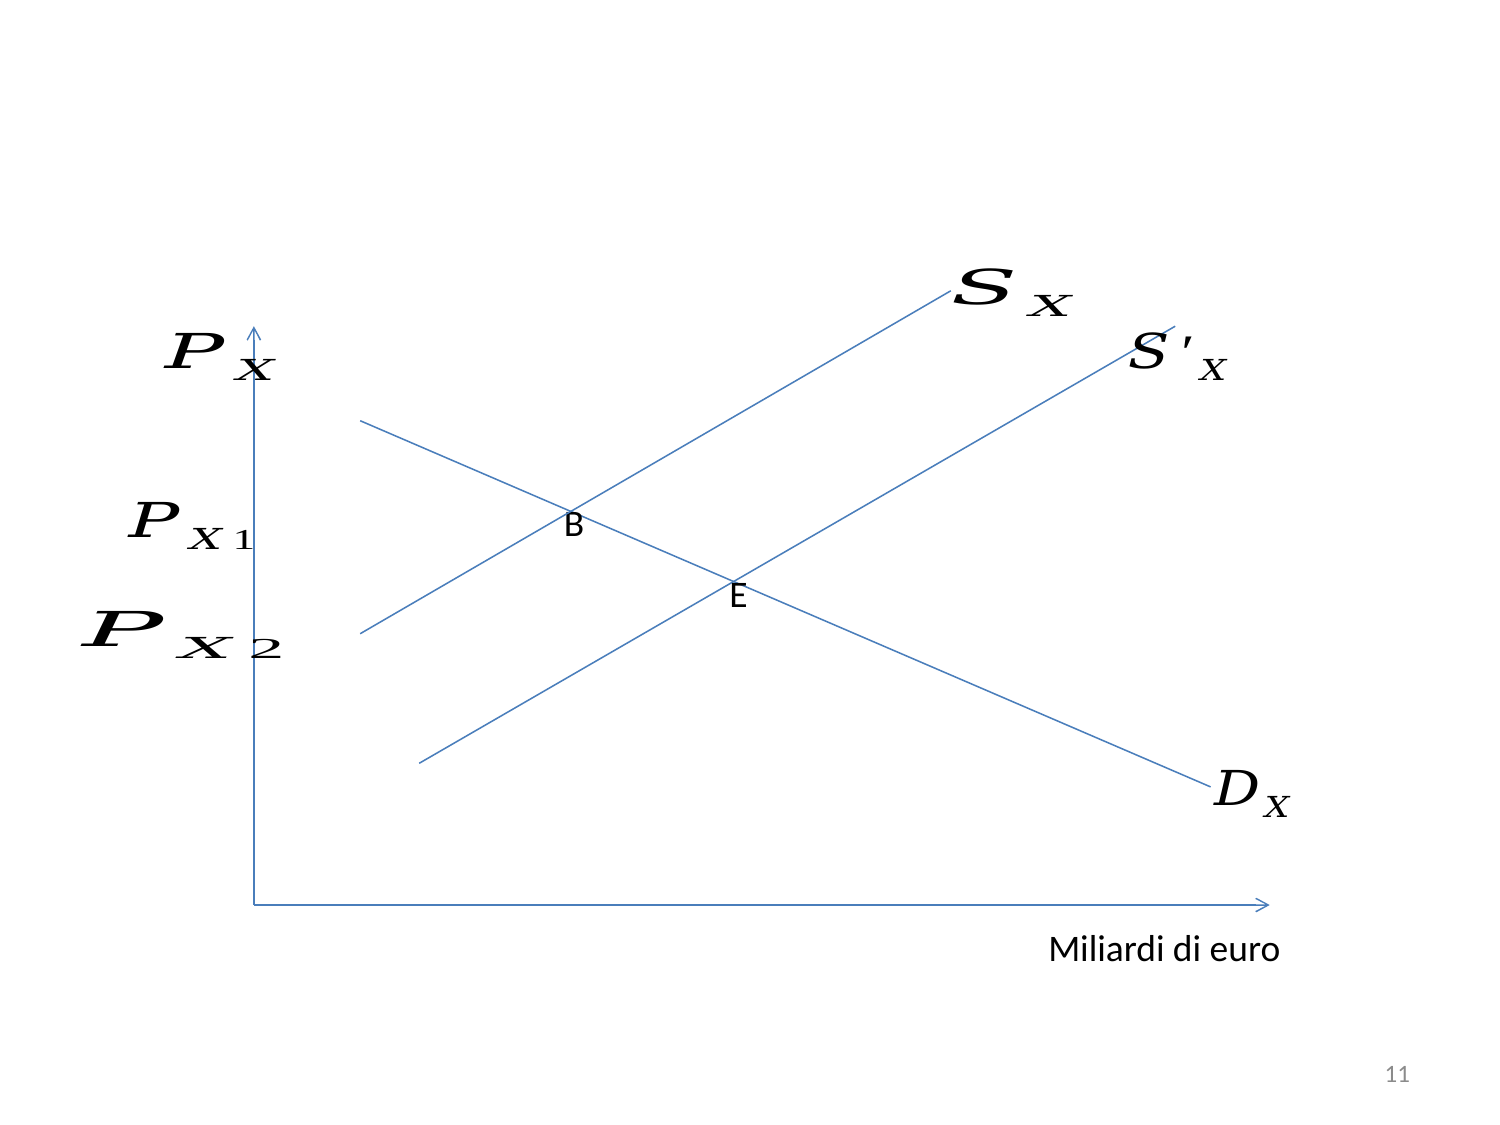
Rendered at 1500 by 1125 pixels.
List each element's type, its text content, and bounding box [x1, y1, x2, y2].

text_box [74, 262, 1425, 1005]
text_box Miliardi di euro [1033, 916, 1317, 977]
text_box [418, 326, 1176, 764]
slide_number 11 [1074, 1042, 1425, 1103]
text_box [359, 420, 1211, 788]
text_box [359, 290, 951, 634]
